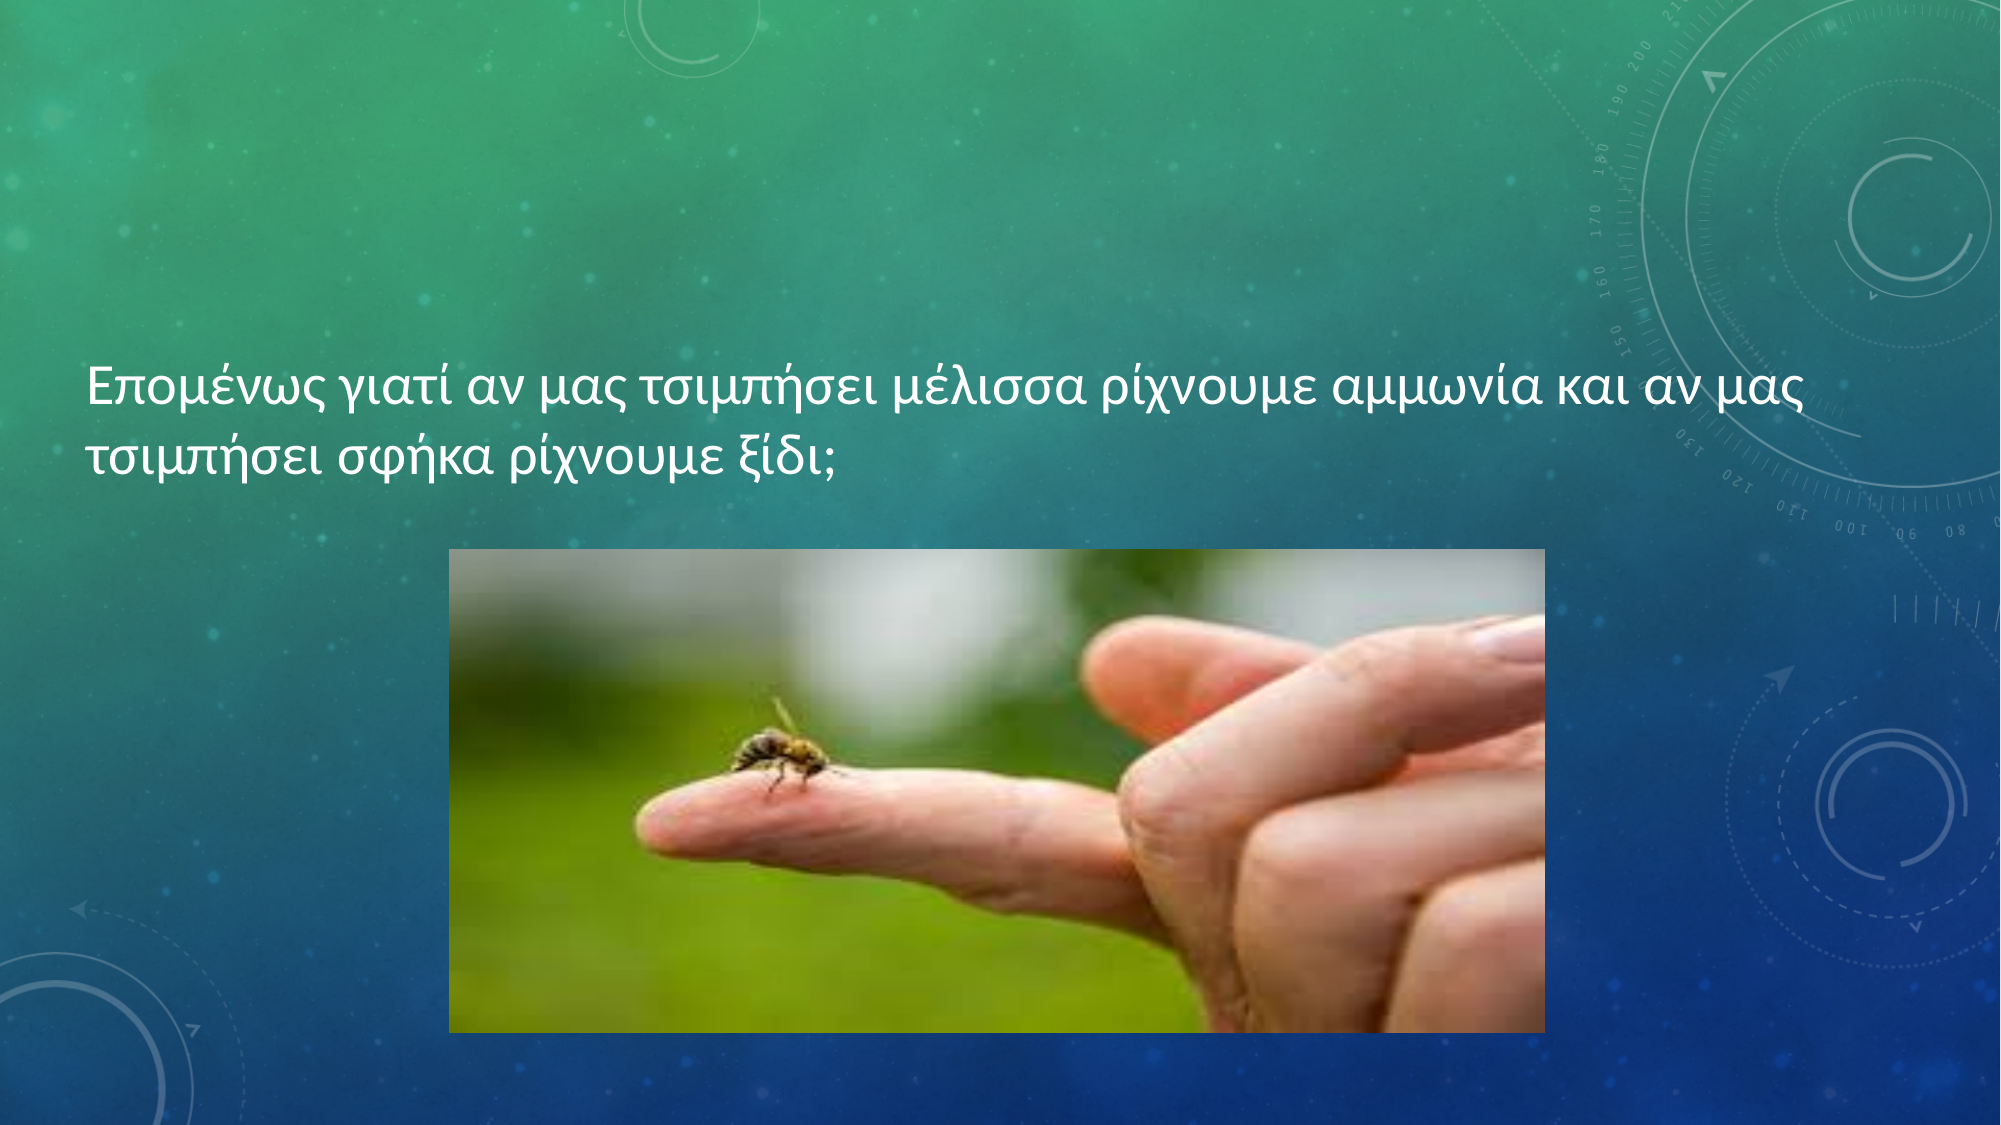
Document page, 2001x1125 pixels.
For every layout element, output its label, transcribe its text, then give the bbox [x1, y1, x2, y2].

picture [0, 0, 2001, 1125]
text_box Επομένως γιατί αν μας τσιμπήσει μέλισσα ρίχνουμε αμμωνία και αν μας τσιμπήσει σφήκα ρίχνουμε ξίδι; [71, 338, 1889, 494]
